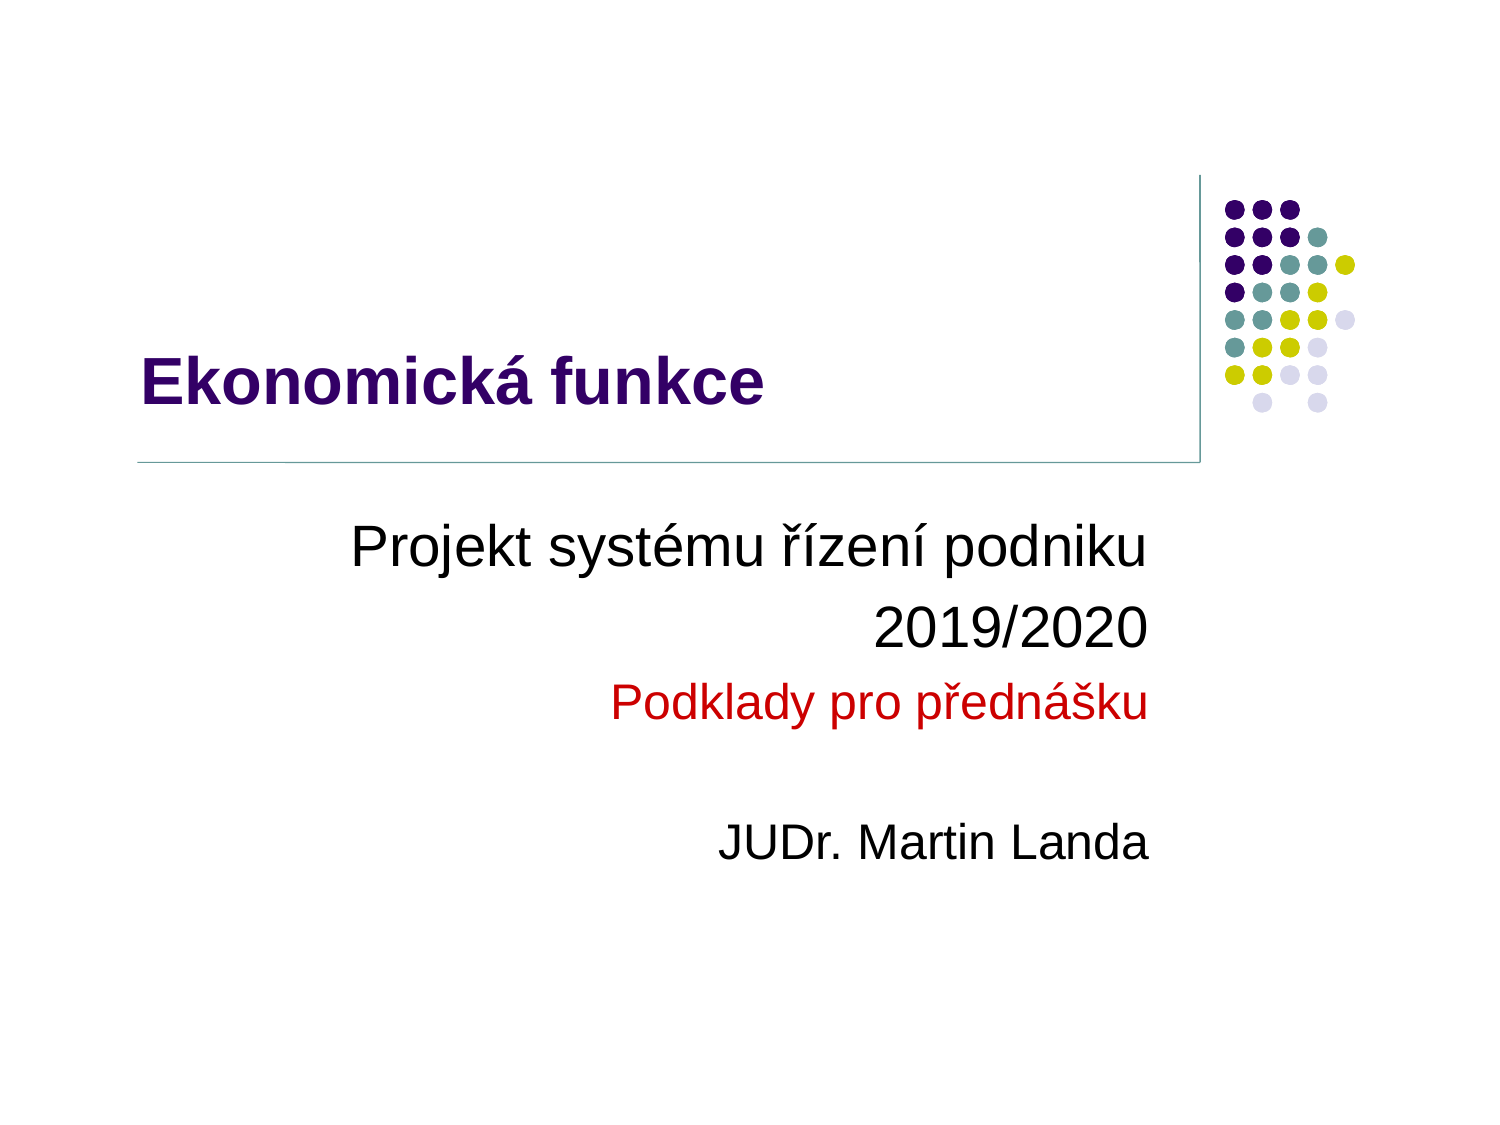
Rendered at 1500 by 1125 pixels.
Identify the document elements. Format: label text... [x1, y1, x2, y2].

title Ekonomická funkce [125, 75, 1174, 425]
subtitle Projekt systému řízení podniku 2019/2020 Podklady pro přednášku JUDr. Martin Landa [139, 500, 1165, 888]
